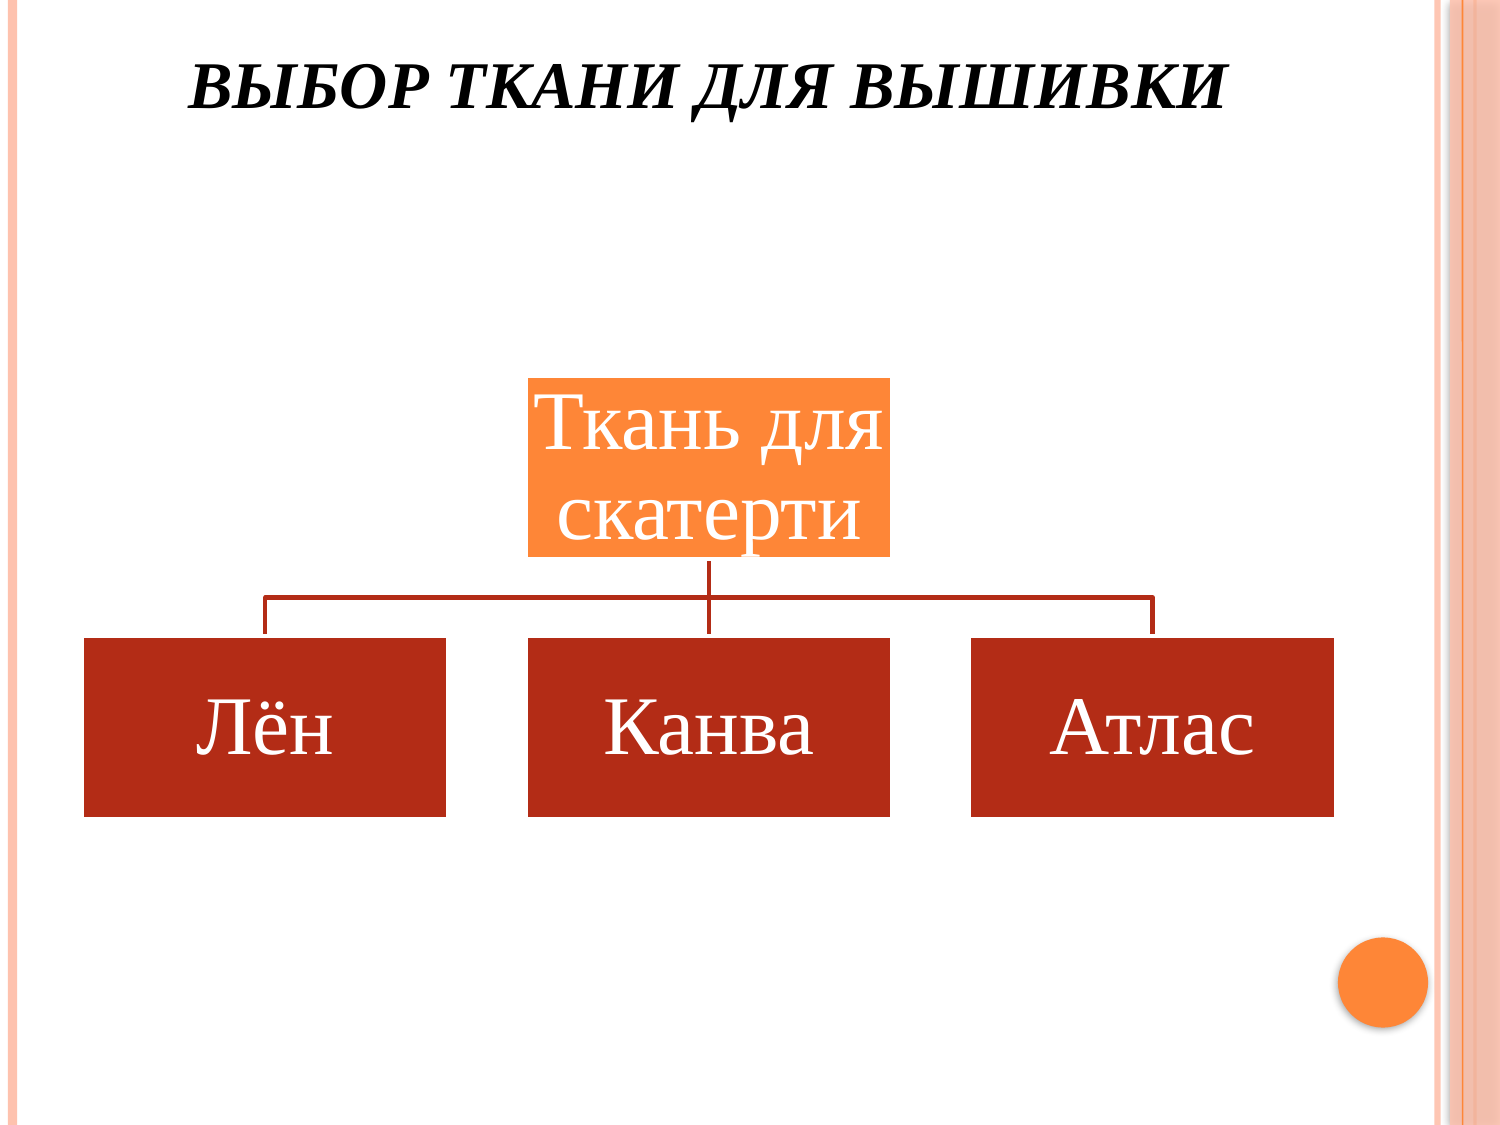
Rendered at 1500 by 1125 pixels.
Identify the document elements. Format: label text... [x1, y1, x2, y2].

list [81, 140, 1337, 1056]
title Выбор ткани для вышивки [117, 45, 1300, 129]
